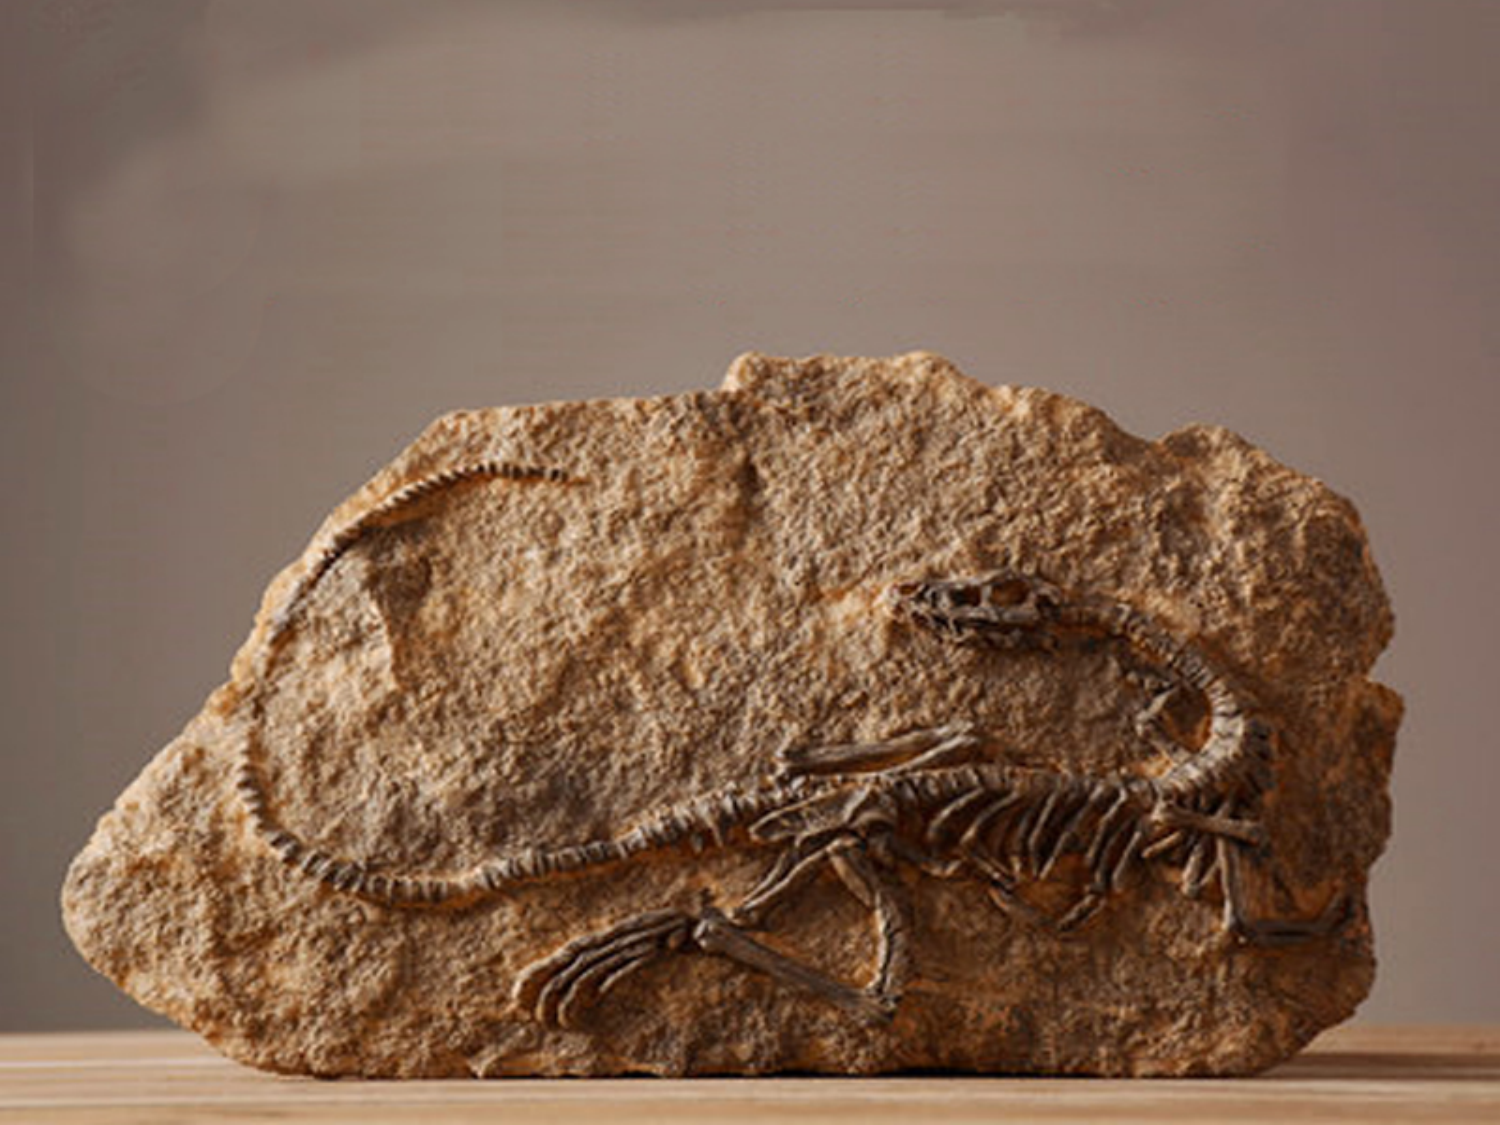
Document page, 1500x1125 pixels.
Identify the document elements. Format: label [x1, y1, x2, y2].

list [0, 0, 1500, 1125]
